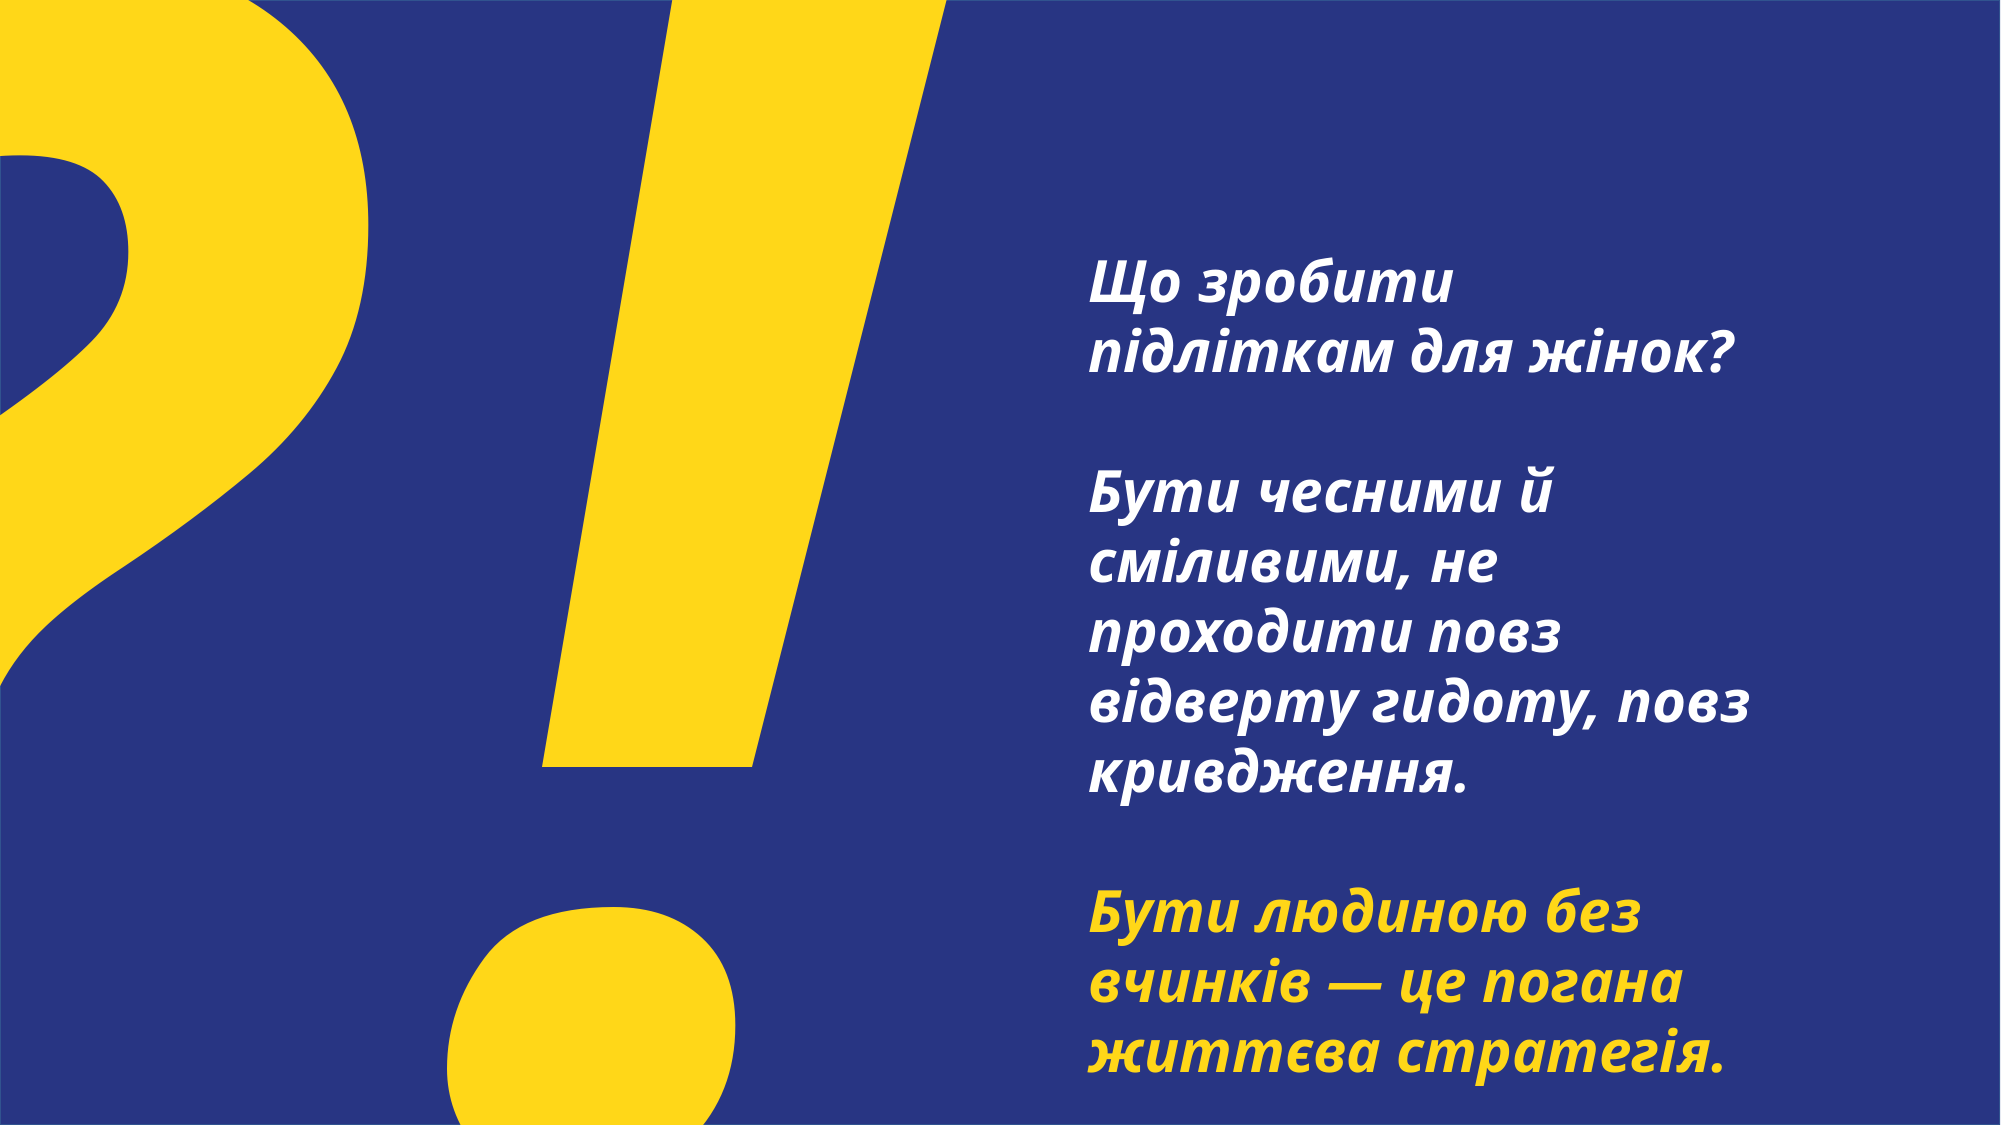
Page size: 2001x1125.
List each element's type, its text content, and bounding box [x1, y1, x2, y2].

text_box ! [412, 0, 1414, 1125]
text_box ? [0, 0, 412, 1125]
text_box Що зробити підліткам для жінок? Бути чесними й сміливими, не проходити повз відверту гидоту, повз кривдження. Бути людиною без вчинків — це погана життєва стратегія. [1414, 236, 1785, 1092]
